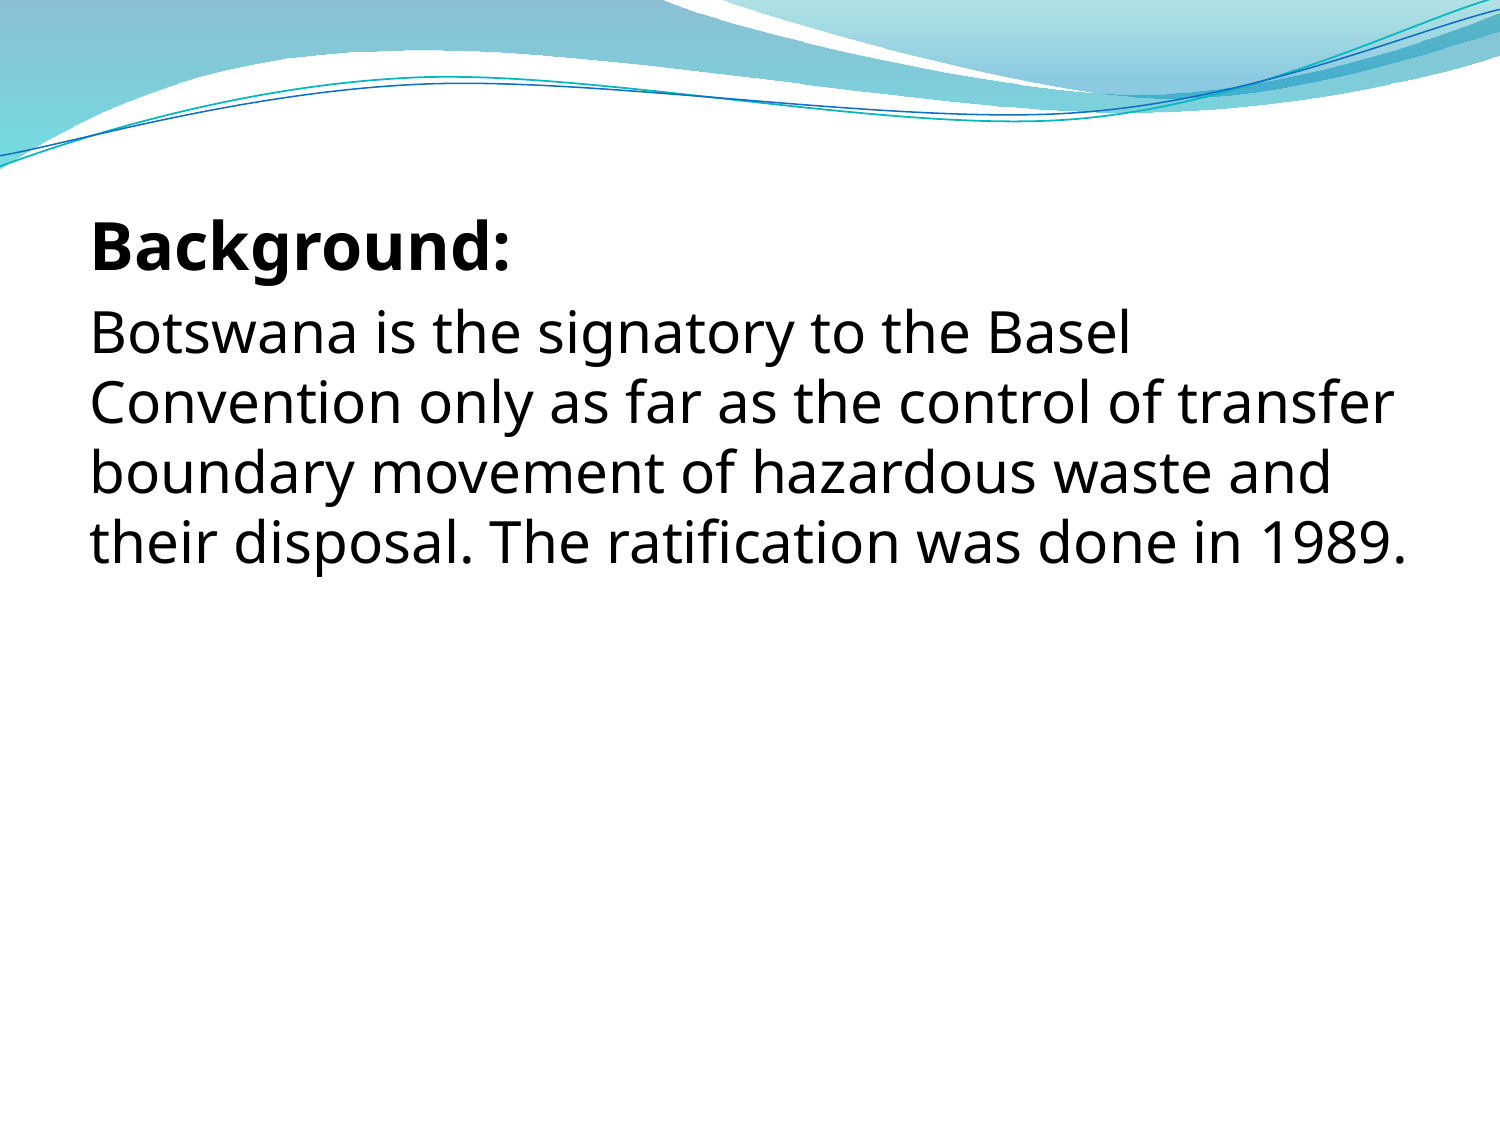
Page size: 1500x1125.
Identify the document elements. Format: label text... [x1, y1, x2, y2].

list Background: Botswana is the signatory to the Basel Convention only as far as the control of transfer boundary movement of hazardous waste and their disposal. The ratification was done in 1989. [75, 196, 1436, 1038]
